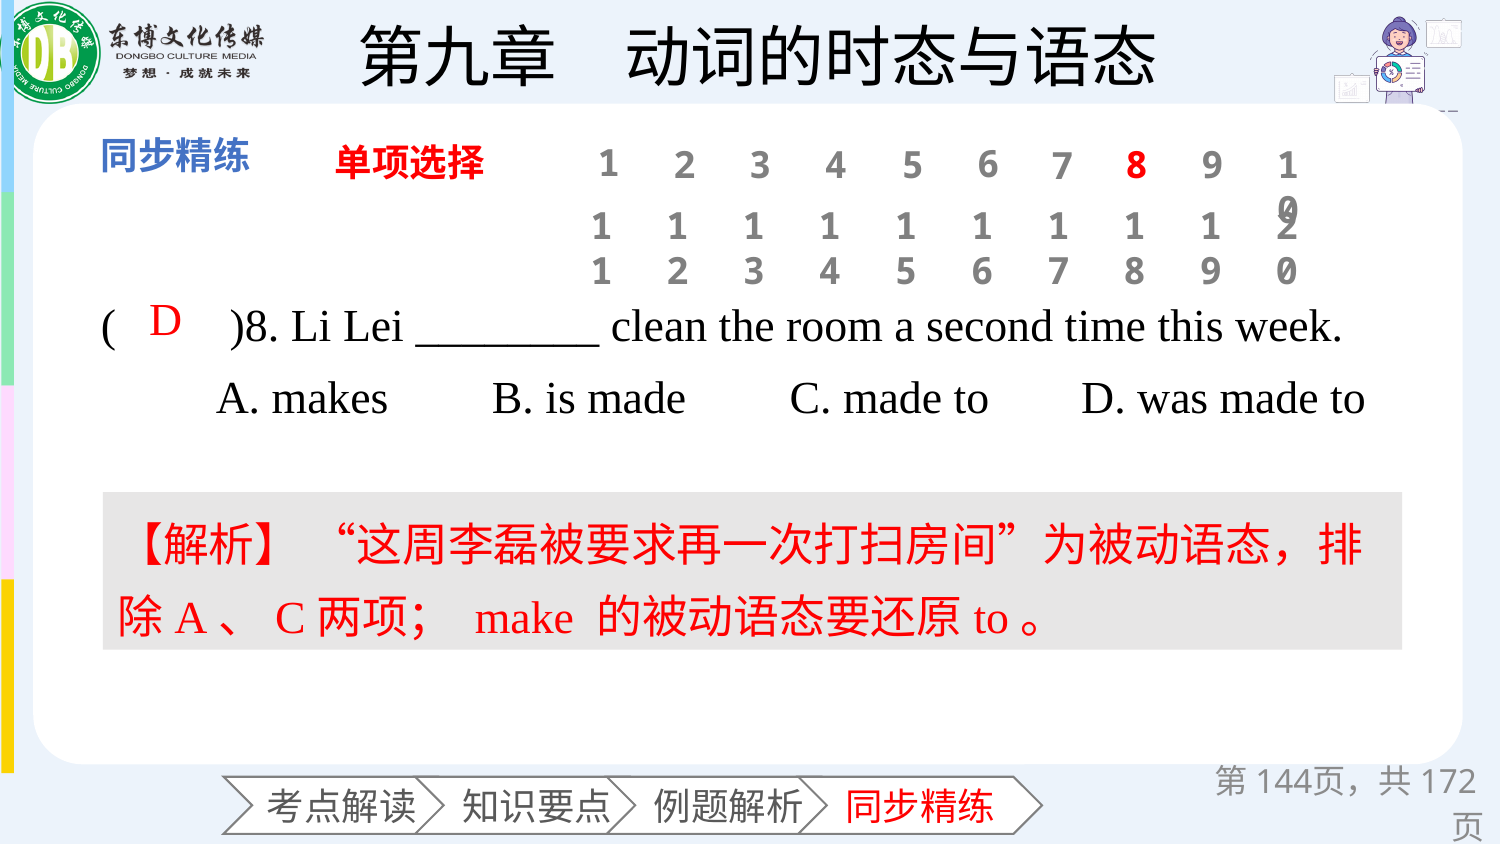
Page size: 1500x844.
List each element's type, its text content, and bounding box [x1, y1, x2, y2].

text_box 9 [1186, 133, 1240, 193]
text_box 13 [727, 194, 797, 300]
picture [14, 1, 265, 104]
text_box 17 [1032, 194, 1101, 300]
text_box 15 [880, 194, 949, 300]
text_box 20 [1260, 194, 1330, 300]
text_box 单项选择 [319, 131, 505, 192]
text_box 5 [886, 133, 941, 193]
text_box 7 [1036, 134, 1089, 192]
text_box 16 [956, 194, 1025, 300]
slide_number 第页，共172页 [1195, 780, 1500, 826]
text_box 3 [734, 133, 788, 193]
text_box ( )8. Li Lei ________ clean the room a second time this week. A. makes B. is made C. made to D. was made to [86, 272, 1448, 492]
text_box D [134, 281, 199, 352]
text_box 6 [962, 132, 1015, 194]
text_box 11 [575, 194, 644, 300]
text_box 12 [651, 194, 720, 300]
text_box 10 [1262, 133, 1331, 238]
text_box 4 [809, 133, 865, 193]
text_box 18 [1108, 194, 1177, 300]
text_box 8 [1110, 133, 1165, 193]
text_box 2 [658, 133, 713, 193]
text_box 【解析】 “这周李磊被要求再一次打扫房间”为被动语态，排除A、C两项； make 的被动语态要还原to。 [102, 492, 1403, 650]
text_box 14 [804, 194, 873, 300]
text_box 1 [582, 131, 637, 194]
picture [1312, 0, 1487, 131]
text_box 19 [1184, 194, 1253, 300]
